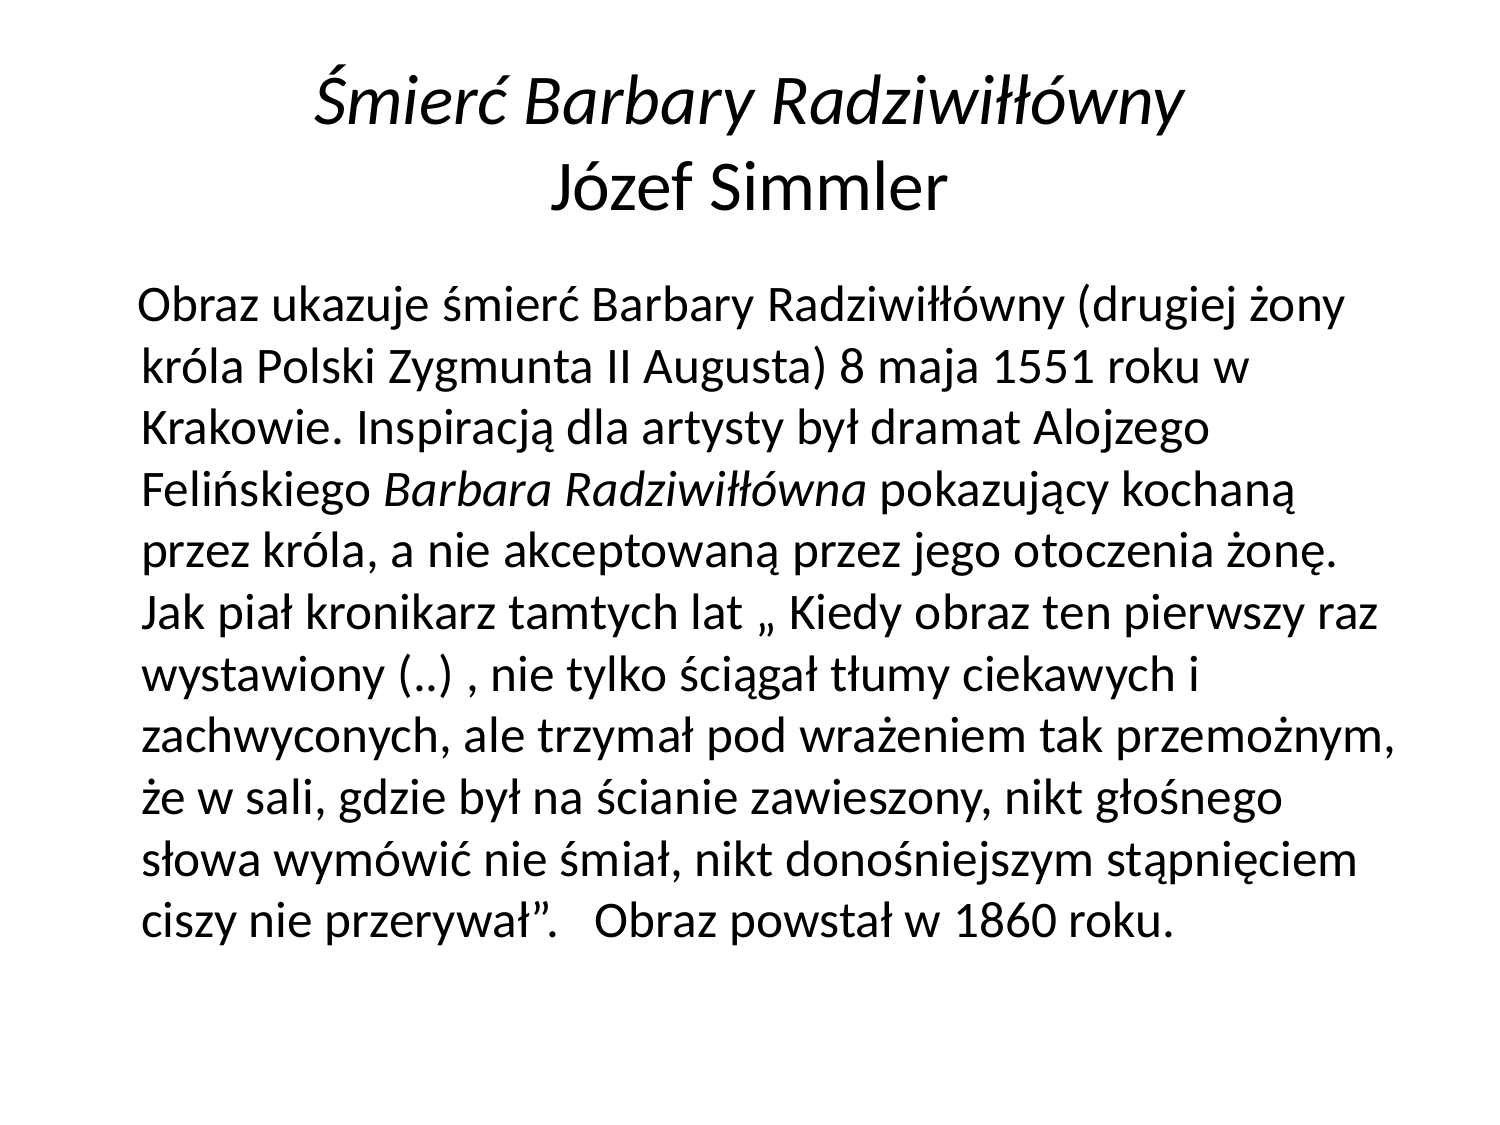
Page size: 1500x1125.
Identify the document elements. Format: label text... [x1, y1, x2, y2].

title Śmierć Barbary Radziwiłłówny Józef Simmler [75, 45, 1425, 233]
list Obraz ukazuje śmierć Barbary Radziwiłłówny (drugiej żony króla Polski Zygmunta II Augusta) 8 maja 1551 roku w Krakowie. Inspiracją dla artysty był dramat Alojzego Felińskiego Barbara Radziwiłłówna pokazujący kochaną przez króla, a nie akceptowaną przez jego otoczenia żonę. Jak piał kronikarz tamtych lat „ Kiedy obraz ten pierwszy raz wystawiony (..) , nie tylko ściągał tłumy ciekawych i zachwyconych, ale trzymał pod wrażeniem tak przemożnym, że w sali, gdzie był na ścianie zawieszony, nikt głośnego słowa wymówić nie śmiał, nikt donośniejszym stąpnięciem ciszy nie przerywał”. Obraz powstał w 1860 roku. [75, 262, 1425, 1005]
